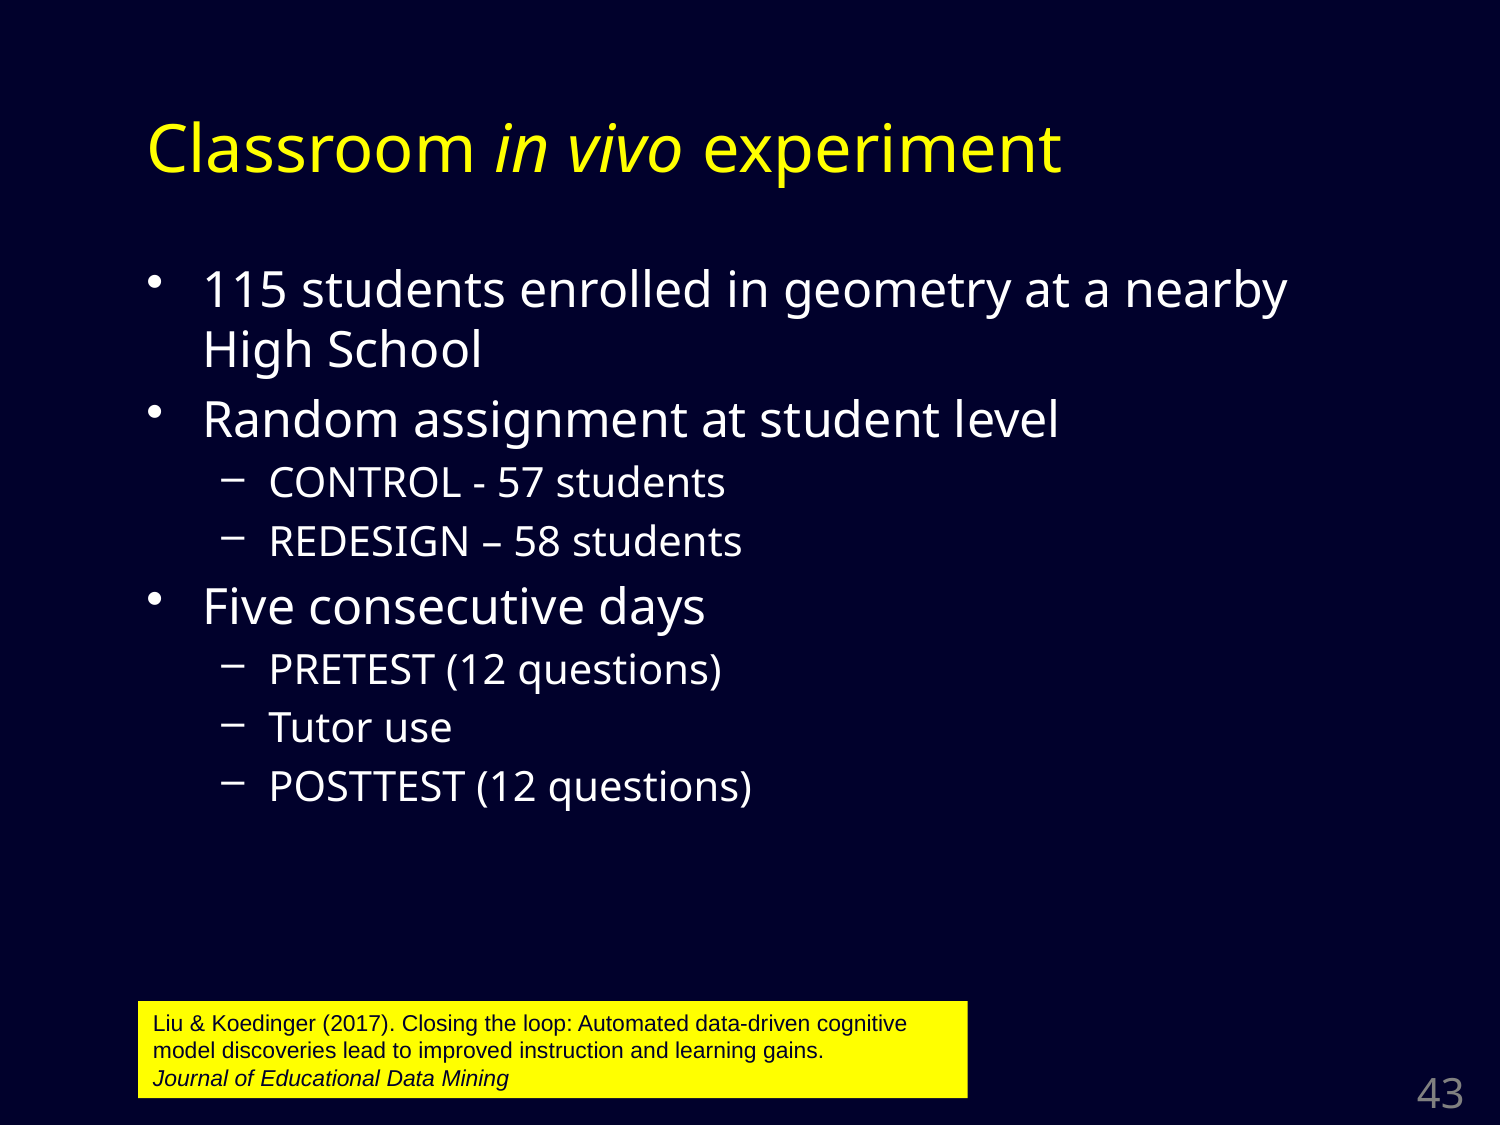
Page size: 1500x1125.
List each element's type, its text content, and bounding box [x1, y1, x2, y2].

list 115 students enrolled in geometry at a nearby High School Random assignment at student level CONTROL - 57 students REDESIGN – 58 students Five consecutive days PRETEST (12 questions) Tutor use POSTTEST (12 questions) [131, 250, 1370, 1013]
text_box Liu & Koedinger (2017). Closing the loop: Automated data-driven cognitive model discoveries lead to improved instruction and learning gains. Journal of Educational Data Mining [138, 1001, 968, 1099]
title Classroom in vivo experiment [131, 78, 1370, 213]
